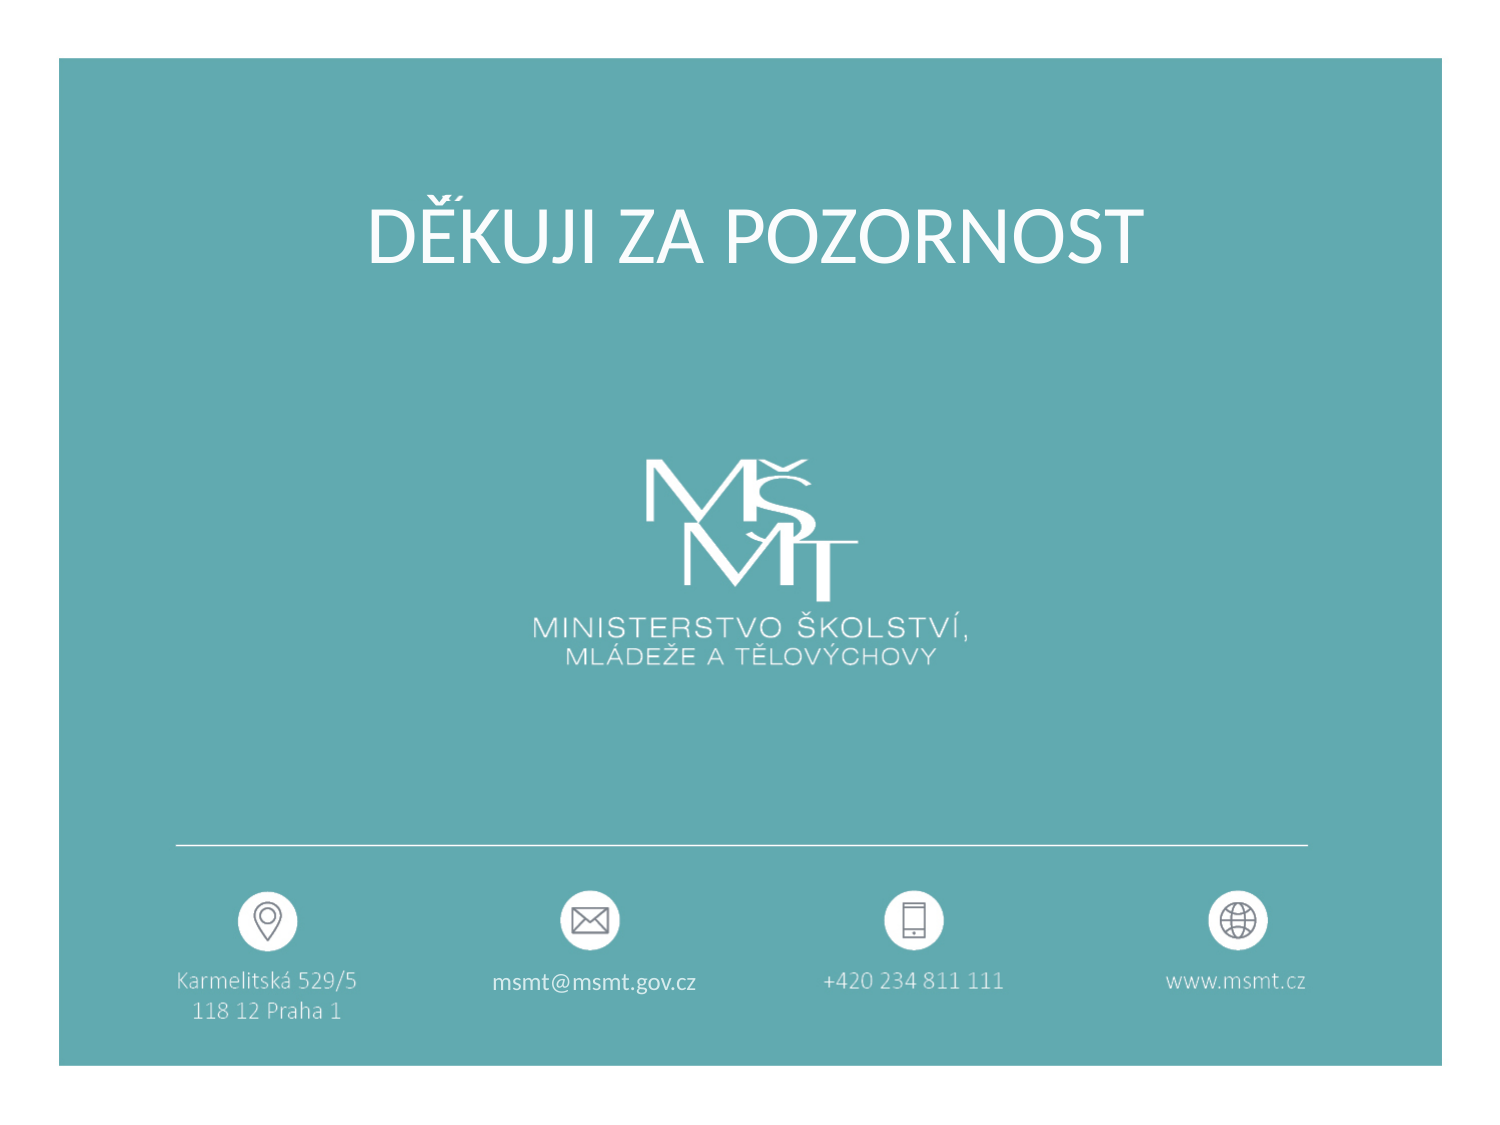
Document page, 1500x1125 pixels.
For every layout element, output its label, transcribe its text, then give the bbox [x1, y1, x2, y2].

text_box DĚKUJI ZA POZORNOST [201, 172, 1177, 288]
picture [0, 0, 1500, 1125]
text_box msmt@msmt.gov.cz [477, 957, 779, 1003]
